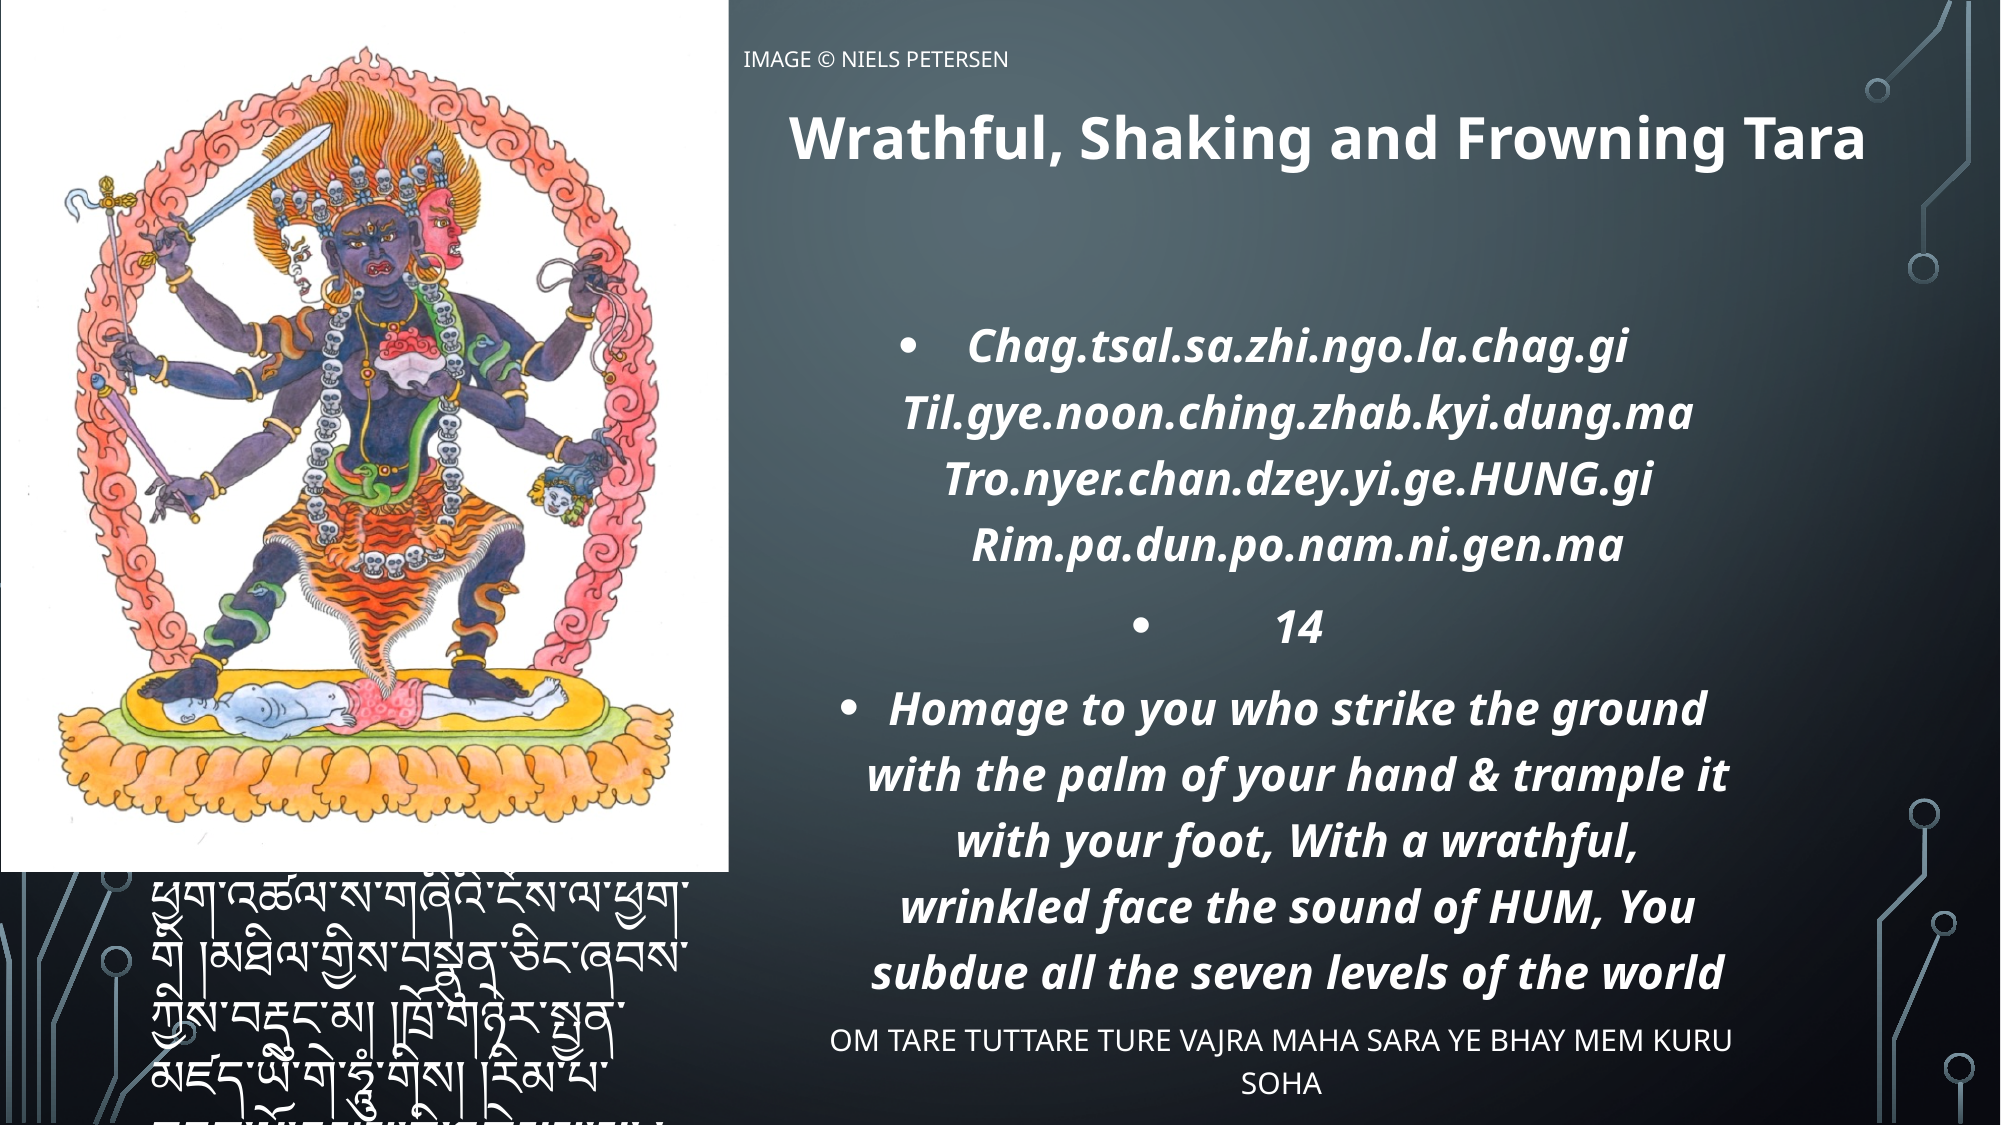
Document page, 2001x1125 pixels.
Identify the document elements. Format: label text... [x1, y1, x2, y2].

text_box Wrathful, Shaking and Frowning Tara [775, 93, 1883, 179]
text_box ཕྱག་འཚལ་ས་གཞིའི་ངོས་ལ་ཕྱག་གི །མཐིལ་གྱིས་བསྣུན་ཅིང་ཞབས་ཀྱིས་བརྡུང་མ། །ཁྲོ་གཉེར་སྤྱན་མཛད་ཡི་གེ་ཧཱུཾ་གིས། །རིམ་པ་བདུན་པོ་རྣམས་ནི་འགེམས་མ། ། [135, 872, 729, 1125]
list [0, 0, 729, 872]
list Chag.tsal.sa.zhi.ngo.la.chag.gi Til.gye.noon.ching.zhab.kyi.dung.ma Tro.nyer.chan.dzey.yi.ge.HUNG.gi Rim.pa.dun.po.nam.ni.gen.ma 14 Homage to you who strike the ground with the palm of your hand & trample it with your foot, With a wrathful, wrinkled face the sound of HUM, You subdue all the seven levels of the world OM TARE TUTTARE TURE VAJRA MAHA SARA YE BHAY MEM KURU SOHA [806, 298, 1758, 1125]
title image © Niels petersen [729, 0, 1510, 121]
